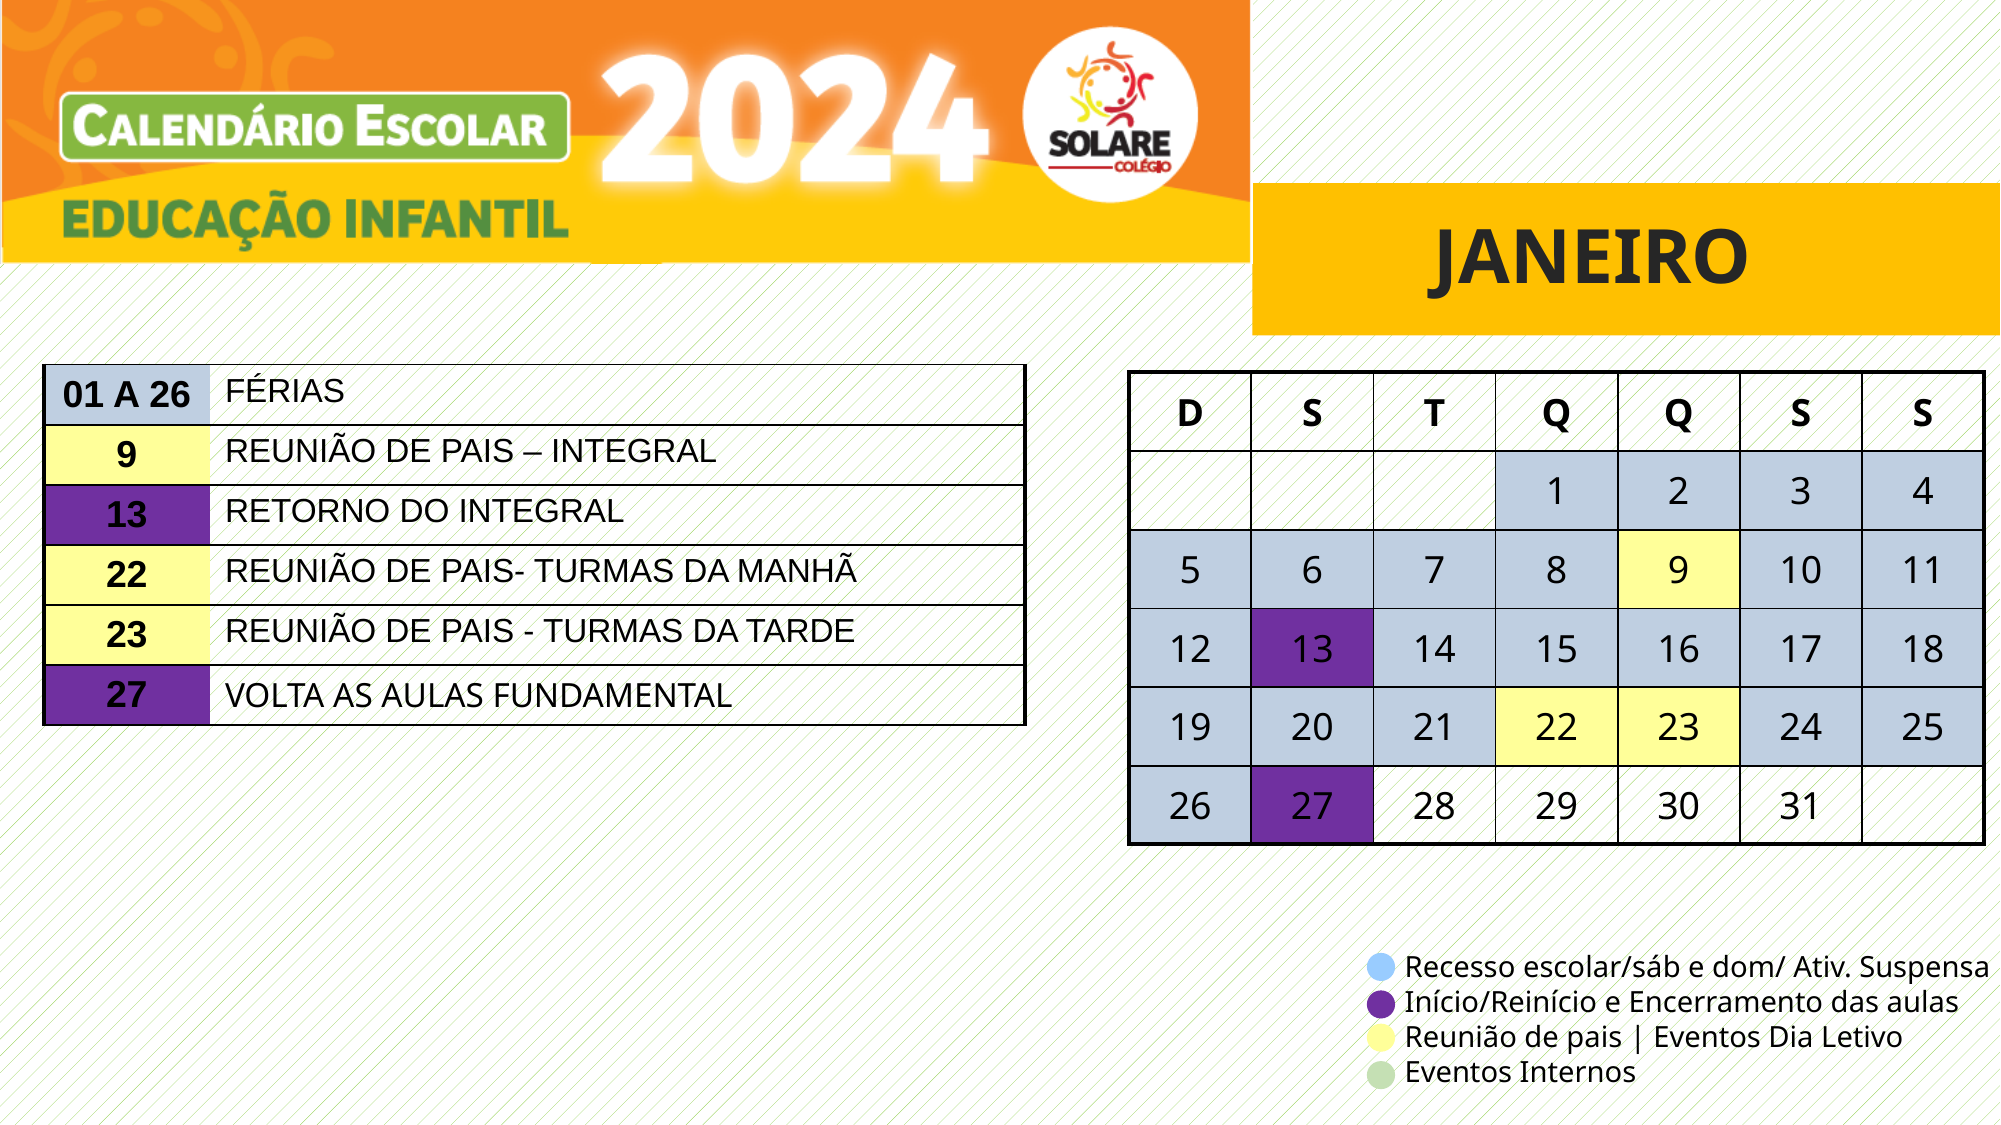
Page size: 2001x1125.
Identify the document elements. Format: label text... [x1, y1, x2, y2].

table_cell [1374, 452, 1495, 529]
table_cell 23 [1619, 688, 1739, 765]
table_cell 10 [1741, 531, 1861, 608]
table_cell 8 [1496, 531, 1617, 608]
table_cell 20 [1252, 688, 1373, 765]
table_cell 22 [46, 546, 210, 604]
table_cell 16 [1619, 609, 1739, 686]
table_cell [1252, 452, 1373, 529]
picture [0, 0, 1253, 264]
table_cell REUNIÃO DE PAIS- TURMAS DA MANHÃ [210, 546, 1023, 604]
table_cell 4 [1863, 452, 1982, 529]
table_cell 25 [1863, 688, 1982, 765]
table_cell 17 [1741, 609, 1861, 686]
table_cell 28 [1374, 767, 1495, 842]
table_cell 30 [1619, 767, 1739, 842]
table_cell 6 [1252, 531, 1373, 608]
table_cell 21 [1374, 688, 1495, 765]
table_cell 26 [1131, 767, 1250, 842]
table_cell 18 [1863, 609, 1982, 686]
table_header Q [1619, 374, 1739, 450]
table_header S [1741, 374, 1861, 450]
table_cell 3 [1741, 452, 1861, 529]
table_cell 22 [1496, 688, 1617, 765]
table_cell 11 [1863, 531, 1982, 608]
table_header D [1131, 374, 1250, 450]
table_cell 15 [1496, 609, 1617, 686]
table_cell 14 [1374, 609, 1495, 686]
table_cell 9 [1619, 531, 1739, 608]
table_cell 31 [1741, 767, 1861, 842]
table_cell 5 [1131, 531, 1250, 608]
title JANEIRO [1252, 183, 2000, 336]
table_cell 27 [46, 666, 210, 724]
table_header FÉRIAS [210, 365, 1023, 424]
table_cell 29 [1496, 767, 1617, 842]
table_cell 24 [1741, 688, 1861, 765]
table_cell 12 [1131, 609, 1250, 686]
table_cell 23 [46, 606, 210, 664]
table_cell 7 [1374, 531, 1495, 608]
table_cell 19 [1131, 688, 1250, 765]
table_header S [1863, 374, 1982, 450]
table_cell 13 [1252, 609, 1373, 686]
table_header S [1252, 374, 1373, 450]
table_cell 2 [1619, 452, 1739, 529]
table_cell REUNIÃO DE PAIS - TURMAS DA TARDE [210, 606, 1023, 664]
table_cell REUNIÃO DE PAIS – INTEGRAL [210, 426, 1023, 484]
table_header T [1374, 374, 1495, 450]
table_cell [1131, 452, 1250, 529]
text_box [1367, 941, 2000, 1125]
table_cell 13 [46, 486, 210, 544]
table_cell RETORNO DO INTEGRAL [210, 486, 1023, 544]
table_header 01 A 26 [46, 365, 210, 424]
table_cell VOLTA AS AULAS FUNDAMENTAL [210, 666, 1023, 724]
table_cell 1 [1496, 452, 1617, 529]
table_cell 9 [46, 426, 210, 484]
table_cell [1863, 767, 1982, 842]
table_header Q [1496, 374, 1617, 450]
table_cell 27 [1252, 767, 1373, 842]
